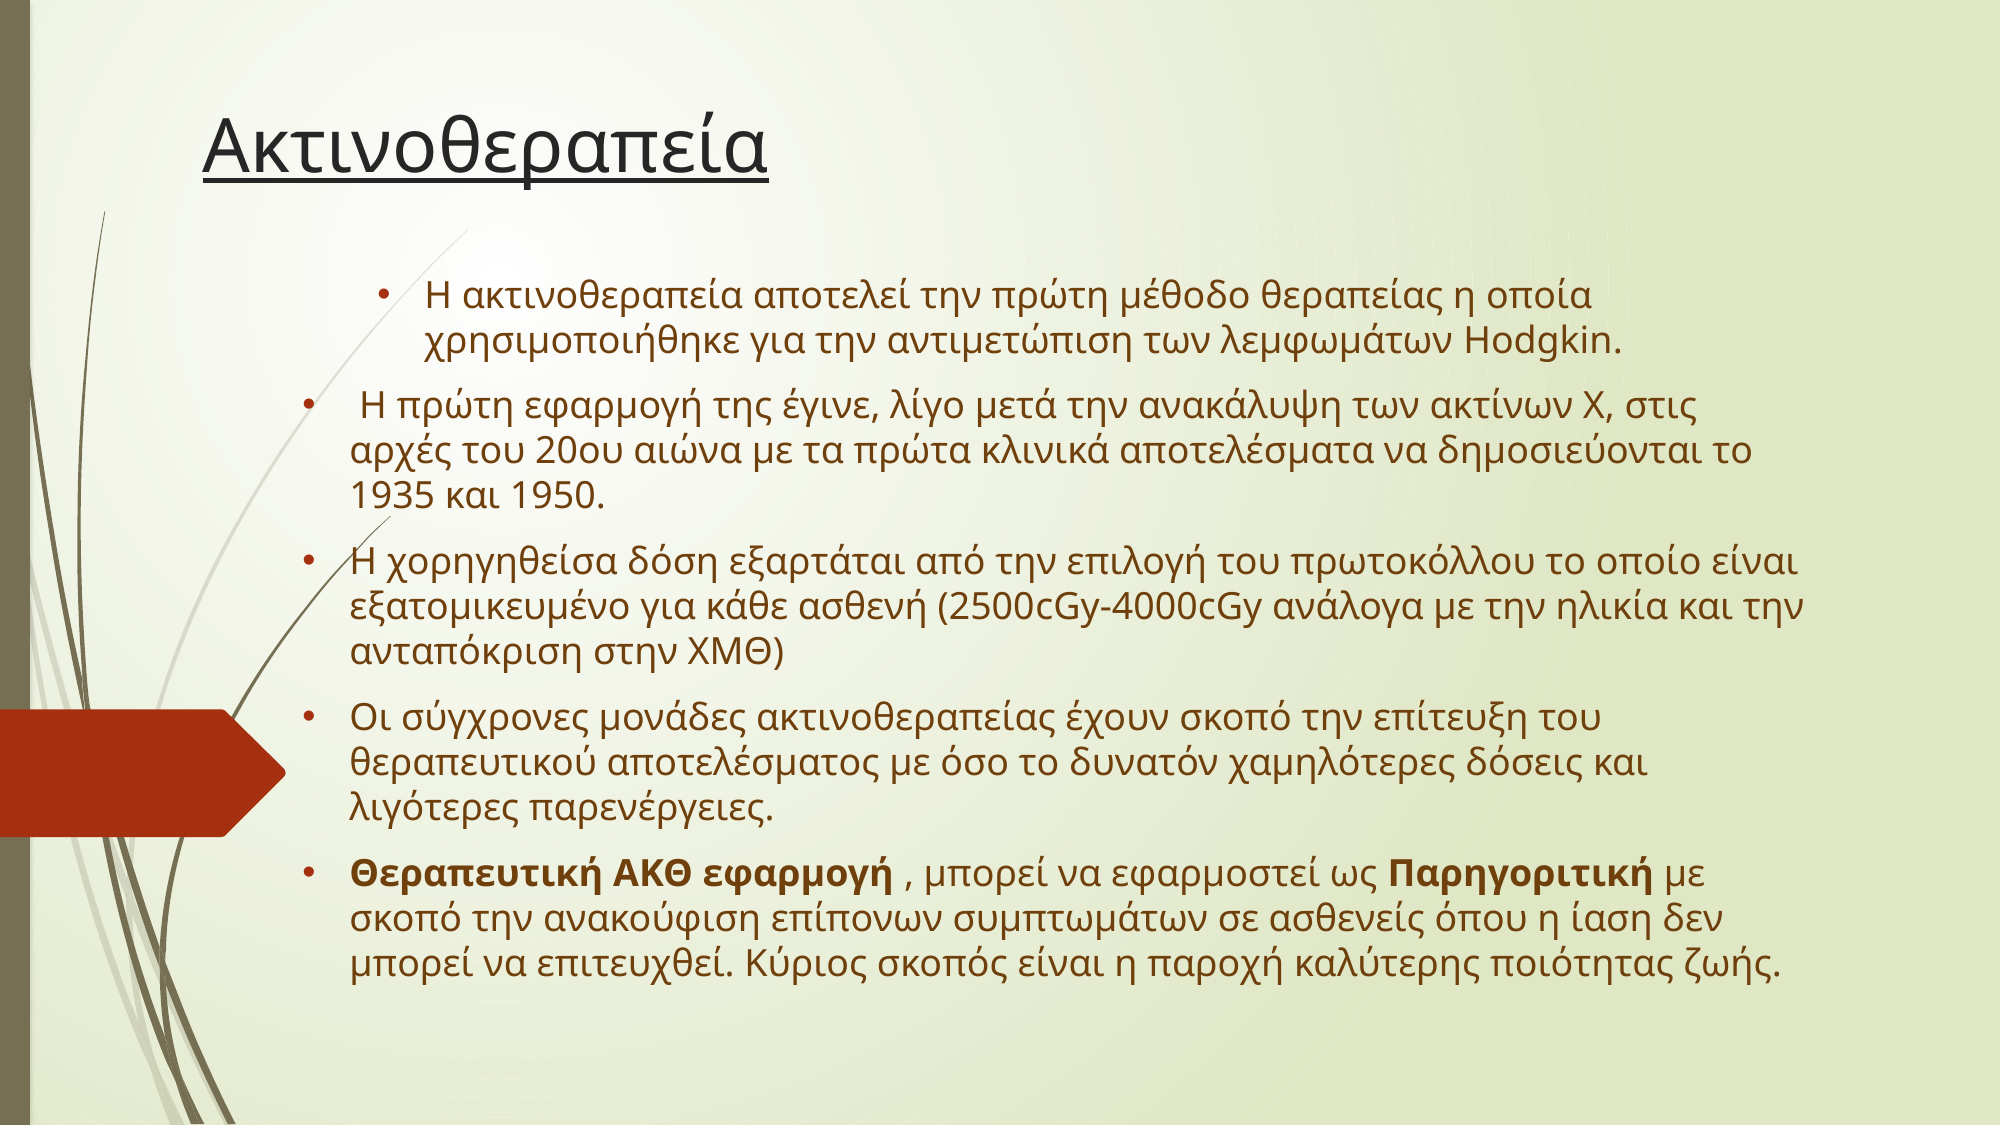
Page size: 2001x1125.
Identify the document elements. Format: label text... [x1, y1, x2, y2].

title Ακτινοθεραπεία [187, 58, 935, 195]
subtitle Η ακτινοθεραπεία αποτελεί την πρώτη μέθοδο θεραπείας η οποία χρησιμοποιήθηκε για την αντιμετώπιση των λεμφωμάτων Hodgkin. Η πρώτη εφαρμογή της έγινε, λίγο μετά την ανακάλυψη των ακτίνων Χ, στις αρχές του 20ου αιώνα με τα πρώτα κλινικά αποτελέσματα να δημοσιεύονται το 1935 και 1950. Η χορηγηθείσα δόση εξαρτάται από την επιλογή του πρωτοκόλλου το οποίο είναι εξατομικευμένο για κάθε ασθενή (2500cGy-4000cGy ανάλογα με την ηλικία και την ανταπόκριση στην ΧΜΘ) Οι σύγχρονες μονάδες ακτινοθεραπείας έχουν σκοπό την επίτευξη του θεραπευτικού αποτελέσματος με όσο το δυνατόν χαμηλότερες δόσεις και λιγότερες παρενέργειες. Θεραπευτική ΑΚΘ εφαρμογή , μπορεί να εφαρμοστεί ως Παρηγοριτική με σκοπό την ανακούφιση επίπονων συμπτωμάτων σε ασθενείς όπου η ίαση δεν μπορεί να επιτευχθεί. Κύριος σκοπός είναι η παροχή καλύτερης ποιότητας ζωής. [287, 263, 1821, 1067]
